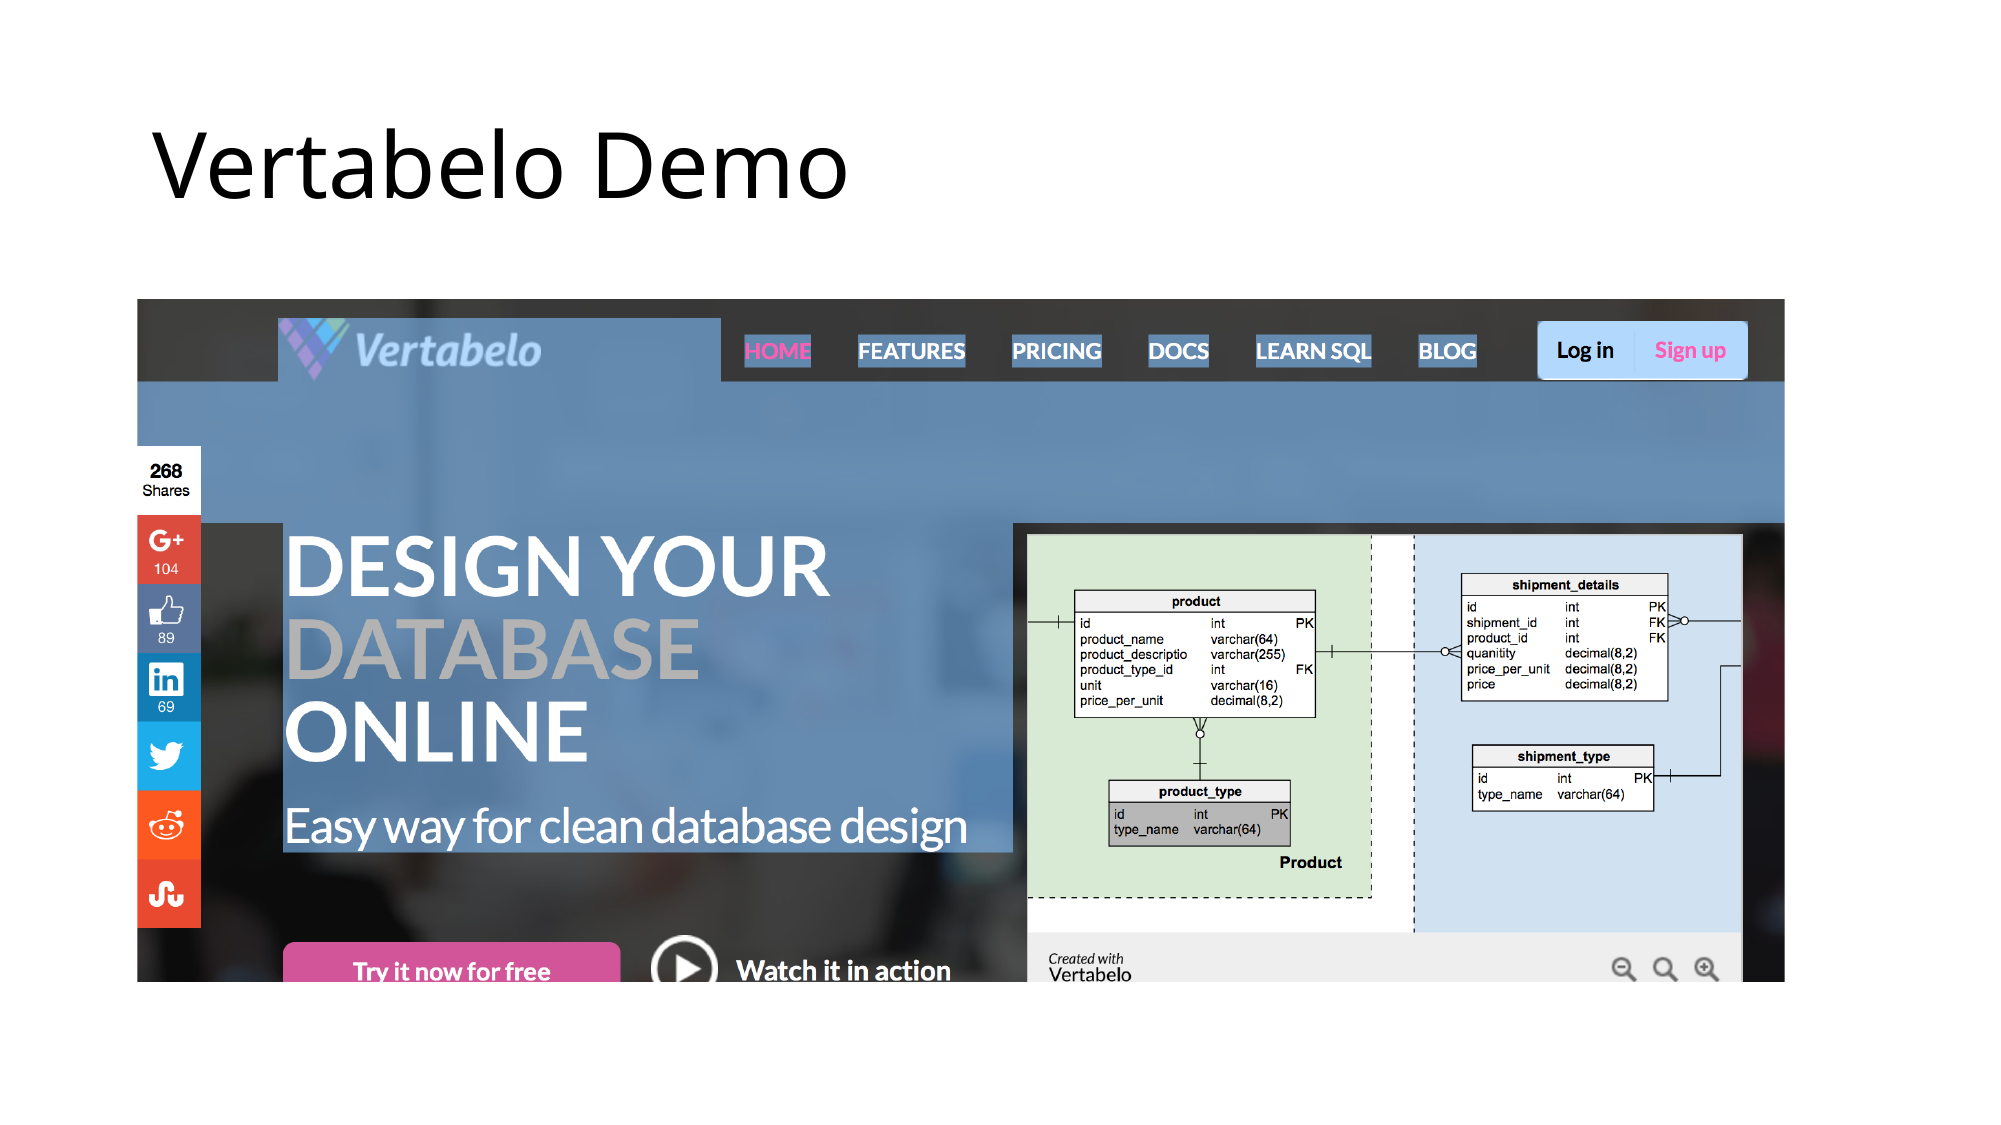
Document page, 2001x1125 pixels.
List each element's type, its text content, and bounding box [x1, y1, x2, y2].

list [137, 299, 1785, 981]
title Vertabelo Demo [137, 59, 1863, 278]
